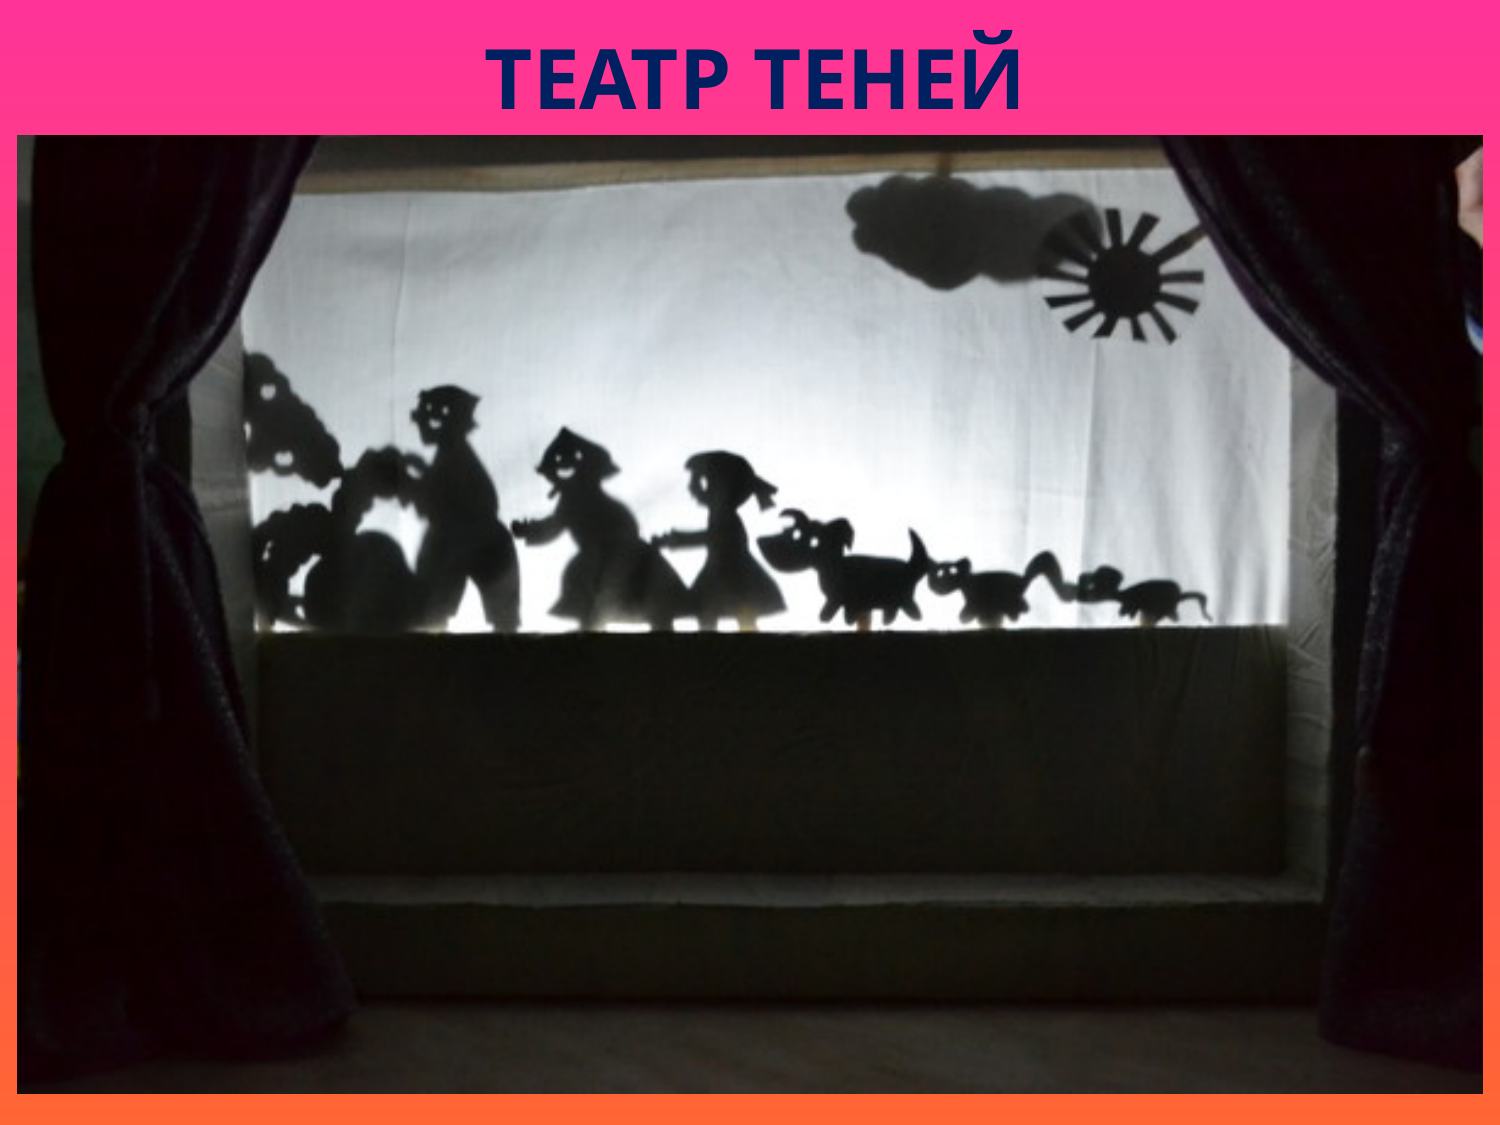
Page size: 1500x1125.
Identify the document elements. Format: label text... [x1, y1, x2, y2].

picture [17, 134, 1483, 1095]
text_box ТЕАТР ТЕНЕЙ [348, 19, 1164, 133]
